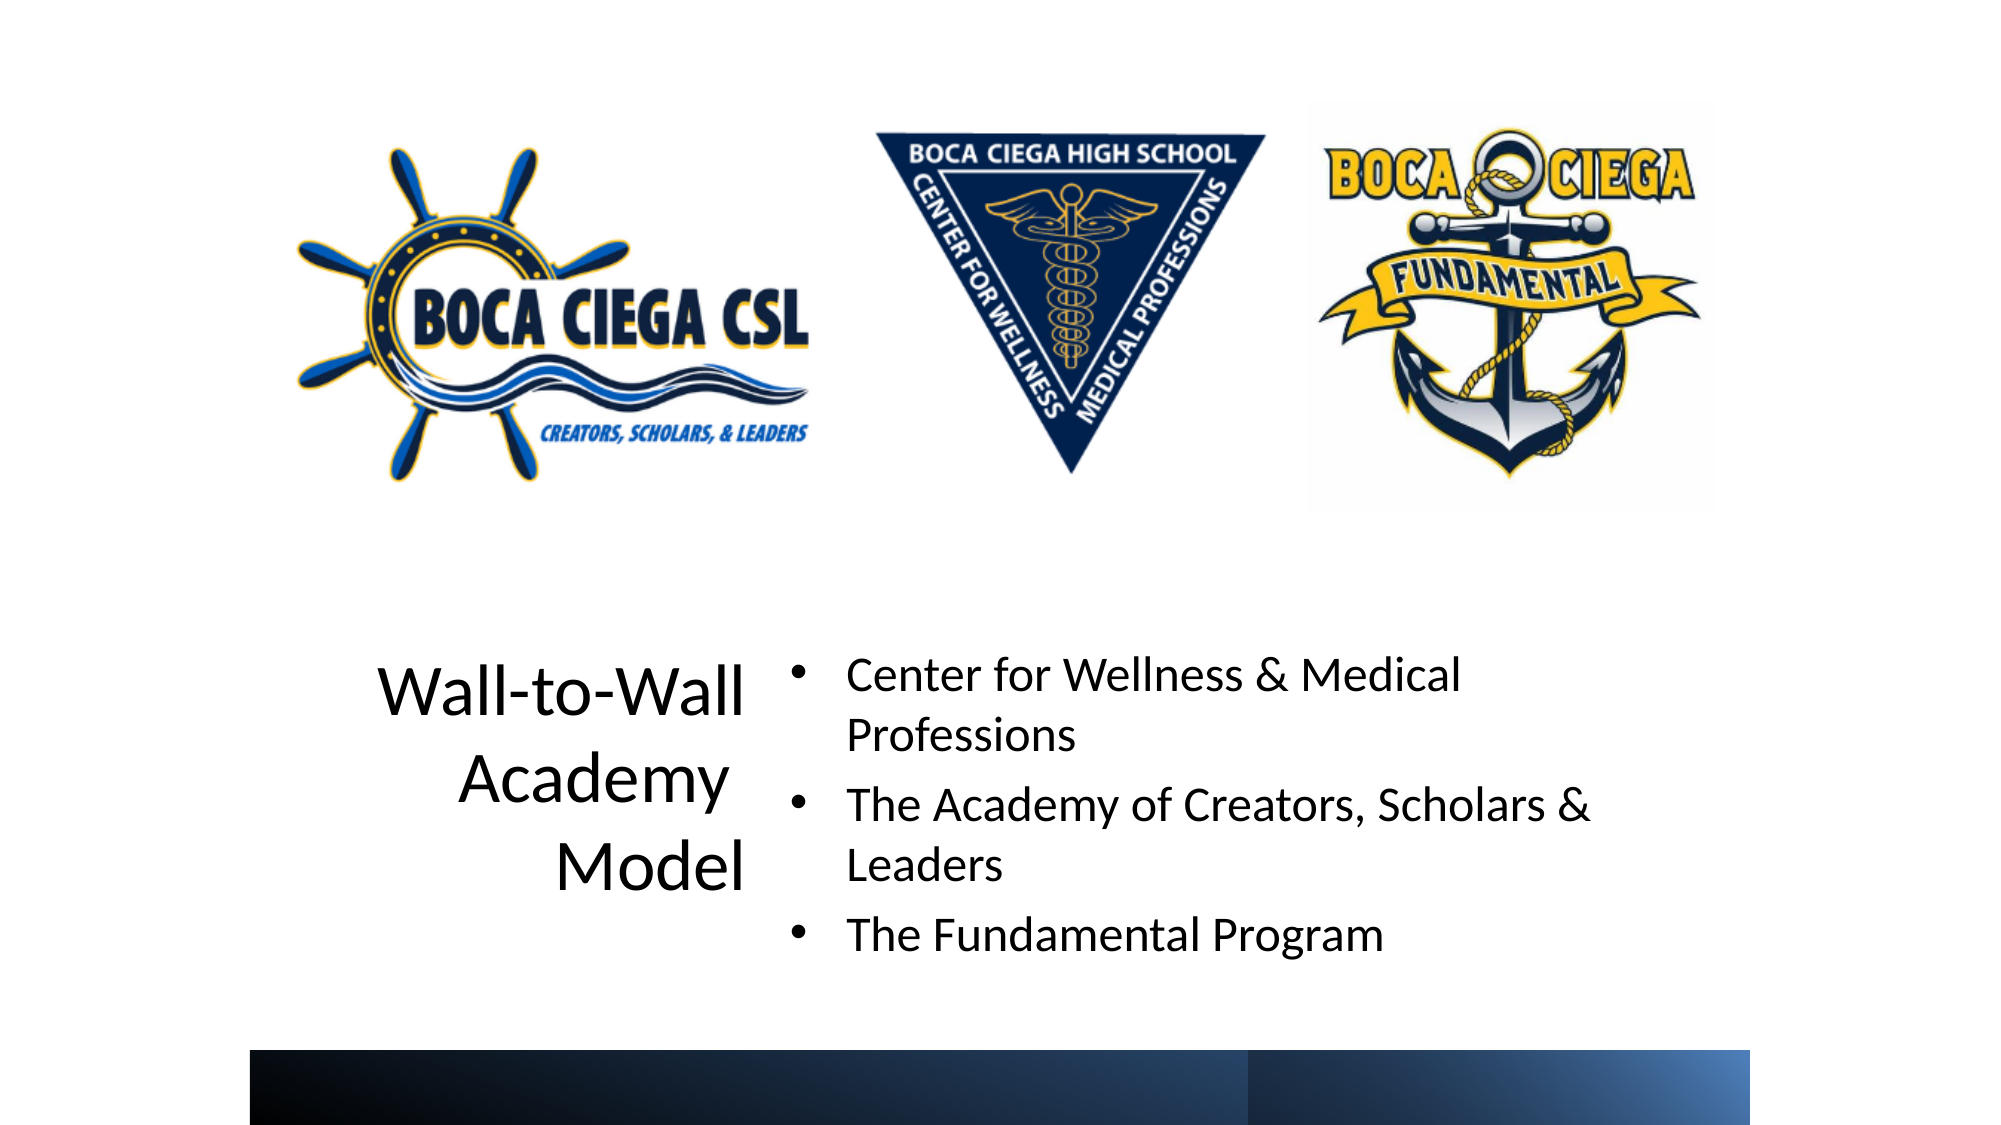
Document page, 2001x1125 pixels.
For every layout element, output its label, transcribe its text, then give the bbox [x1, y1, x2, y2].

text_box [248, 0, 1752, 1049]
text_box [248, 1049, 1246, 1125]
picture [254, 100, 1756, 526]
title Wall-to-Wall Academy Model [337, 634, 762, 930]
text_box [1246, 1049, 1752, 1125]
list Center for Wellness & Medical Professions The Academy of Creators, Scholars & Leaders The Fundamental Program [774, 633, 1689, 930]
